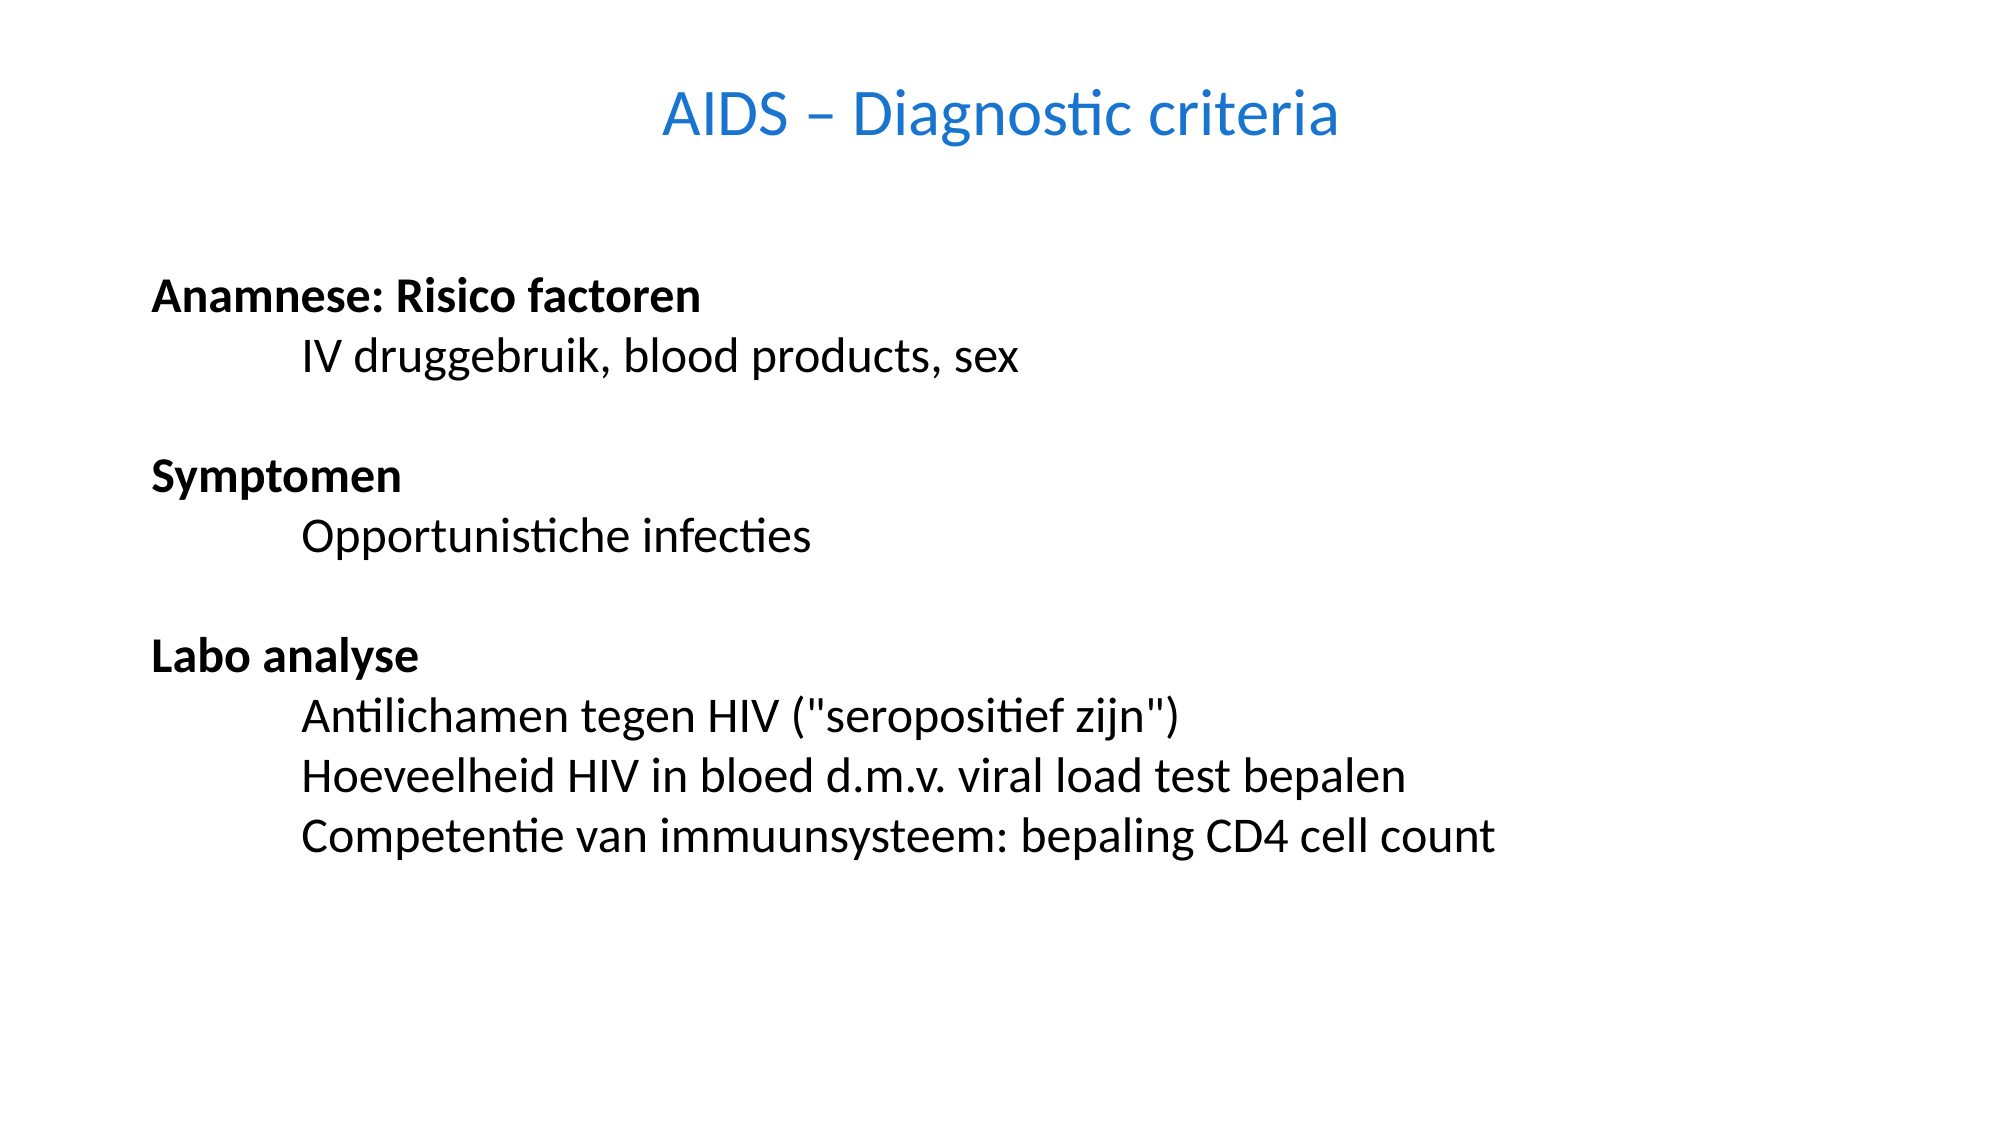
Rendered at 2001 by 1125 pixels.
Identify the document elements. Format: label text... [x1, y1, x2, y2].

text_box AIDS – Diagnostic criteria [302, 68, 1702, 149]
text_box Anamnese: Risico factoren IV druggebruik, blood products, sex Symptomen Opportunistiche infecties Labo analyse Antilichamen tegen HIV ("seropositief zijn") Hoeveelheid HIV in bloed d.m.v. viral load test bepalen Competentie van immuunsysteem: bepaling CD4 cell count [136, 255, 1828, 871]
